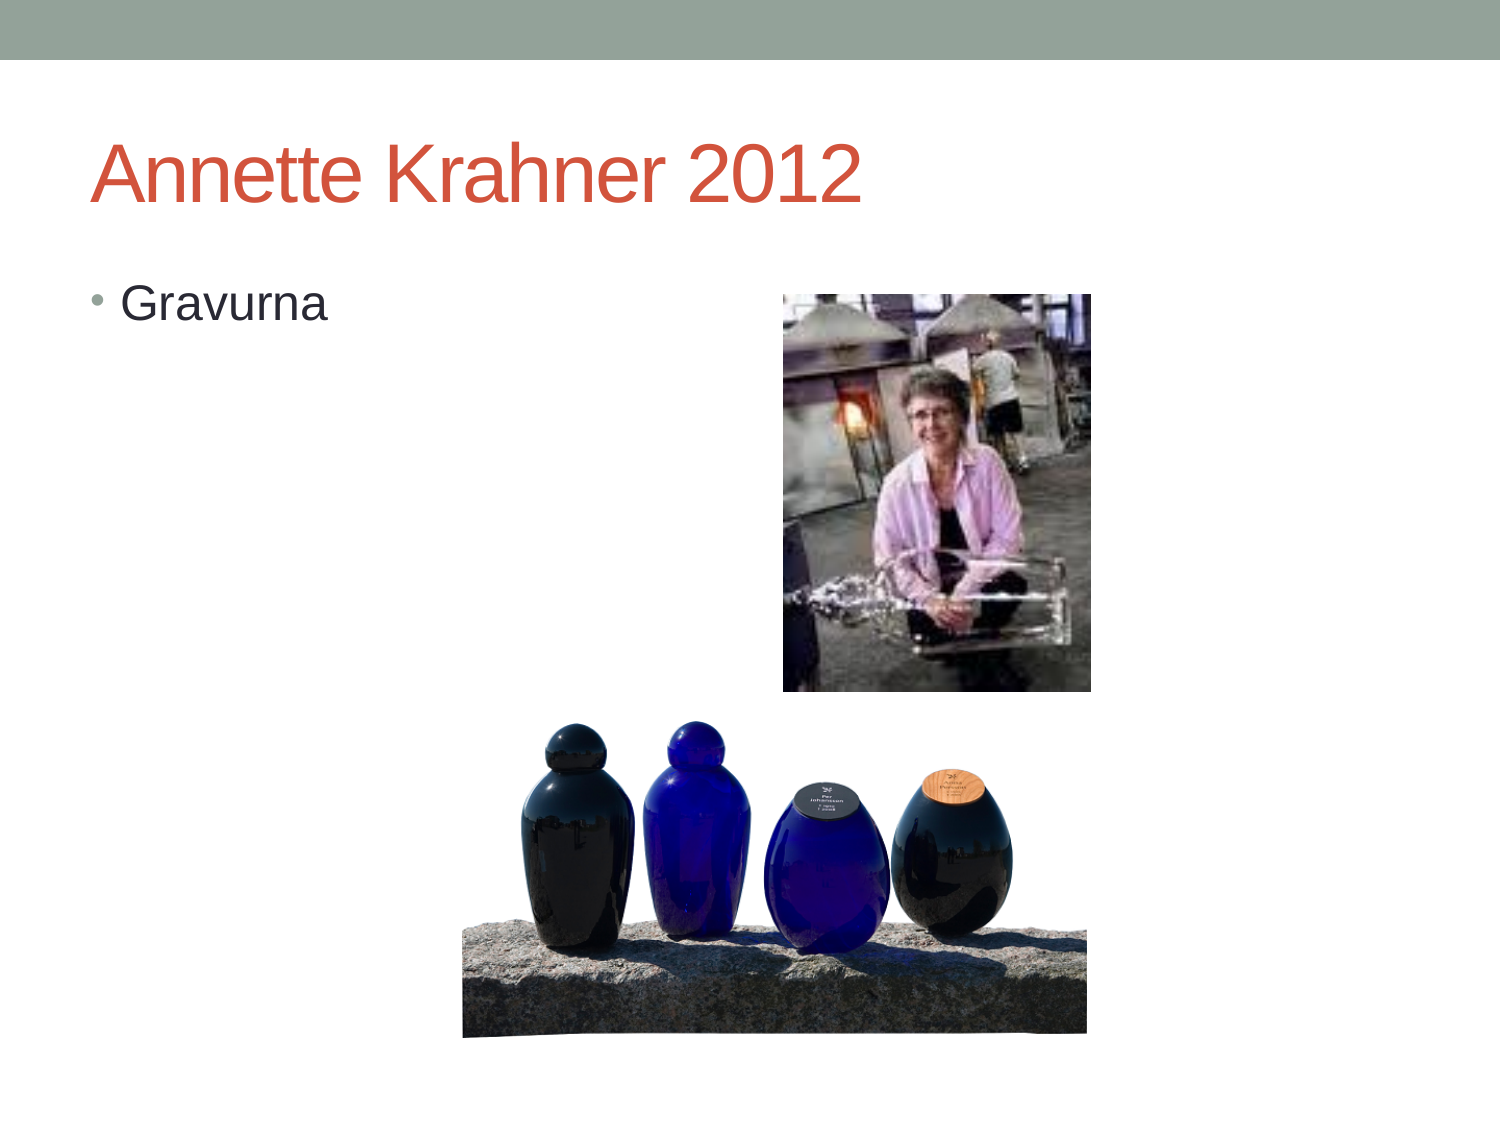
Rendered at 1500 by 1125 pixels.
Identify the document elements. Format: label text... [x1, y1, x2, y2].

picture [782, 293, 1091, 692]
title Annette Krahner 2012 [75, 87, 1425, 250]
picture [462, 721, 1088, 1038]
list Gravurna [75, 262, 1425, 1063]
